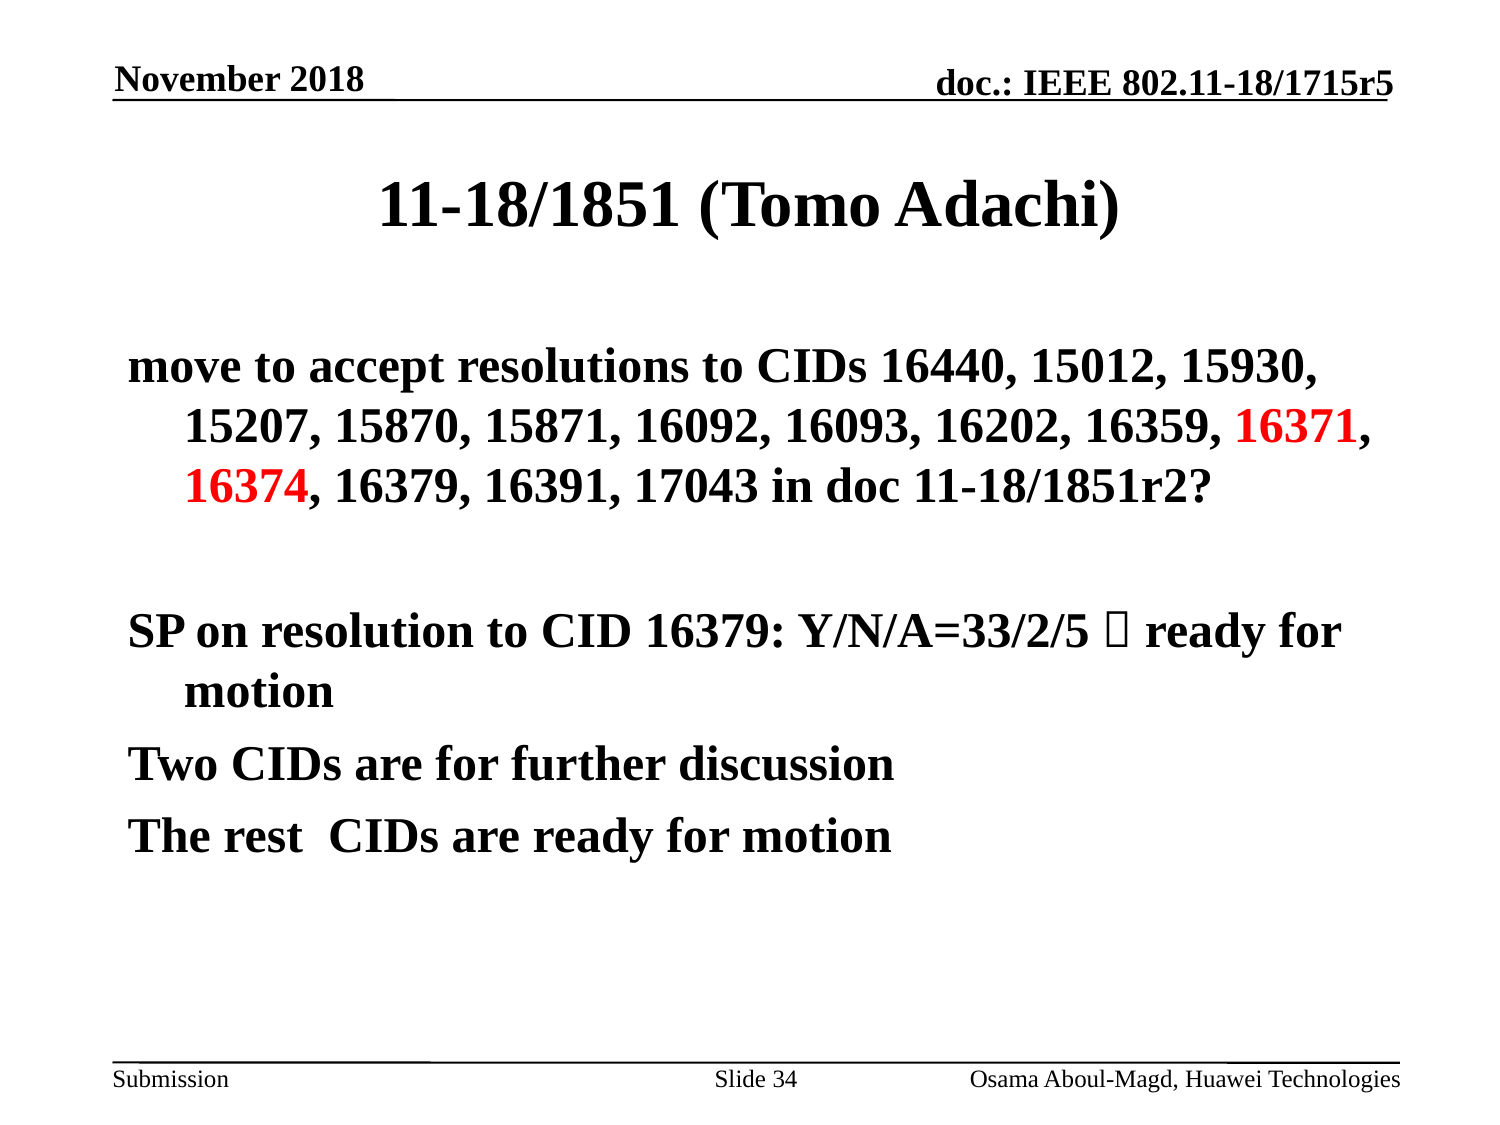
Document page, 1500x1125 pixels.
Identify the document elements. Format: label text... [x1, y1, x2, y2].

footer Osama Aboul-Magd, Huawei Technologies [878, 1061, 1402, 1093]
list move to accept resolutions to CIDs 16440, 15012, 15930, 15207, 15870, 15871, 16092, 16093, 16202, 16359, 16371, 16374, 16379, 16391, 17043 in doc 11-18/1851r2? SP on resolution to CID 16379: Y/N/A=33/2/5  ready for motion Two CIDs are for further discussion The rest CIDs are ready for motion [112, 324, 1388, 1000]
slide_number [114, 54, 423, 100]
title 11-18/1851 (Tomo Adachi) [112, 112, 1388, 288]
slide_number Slide 34 [712, 1061, 800, 1123]
